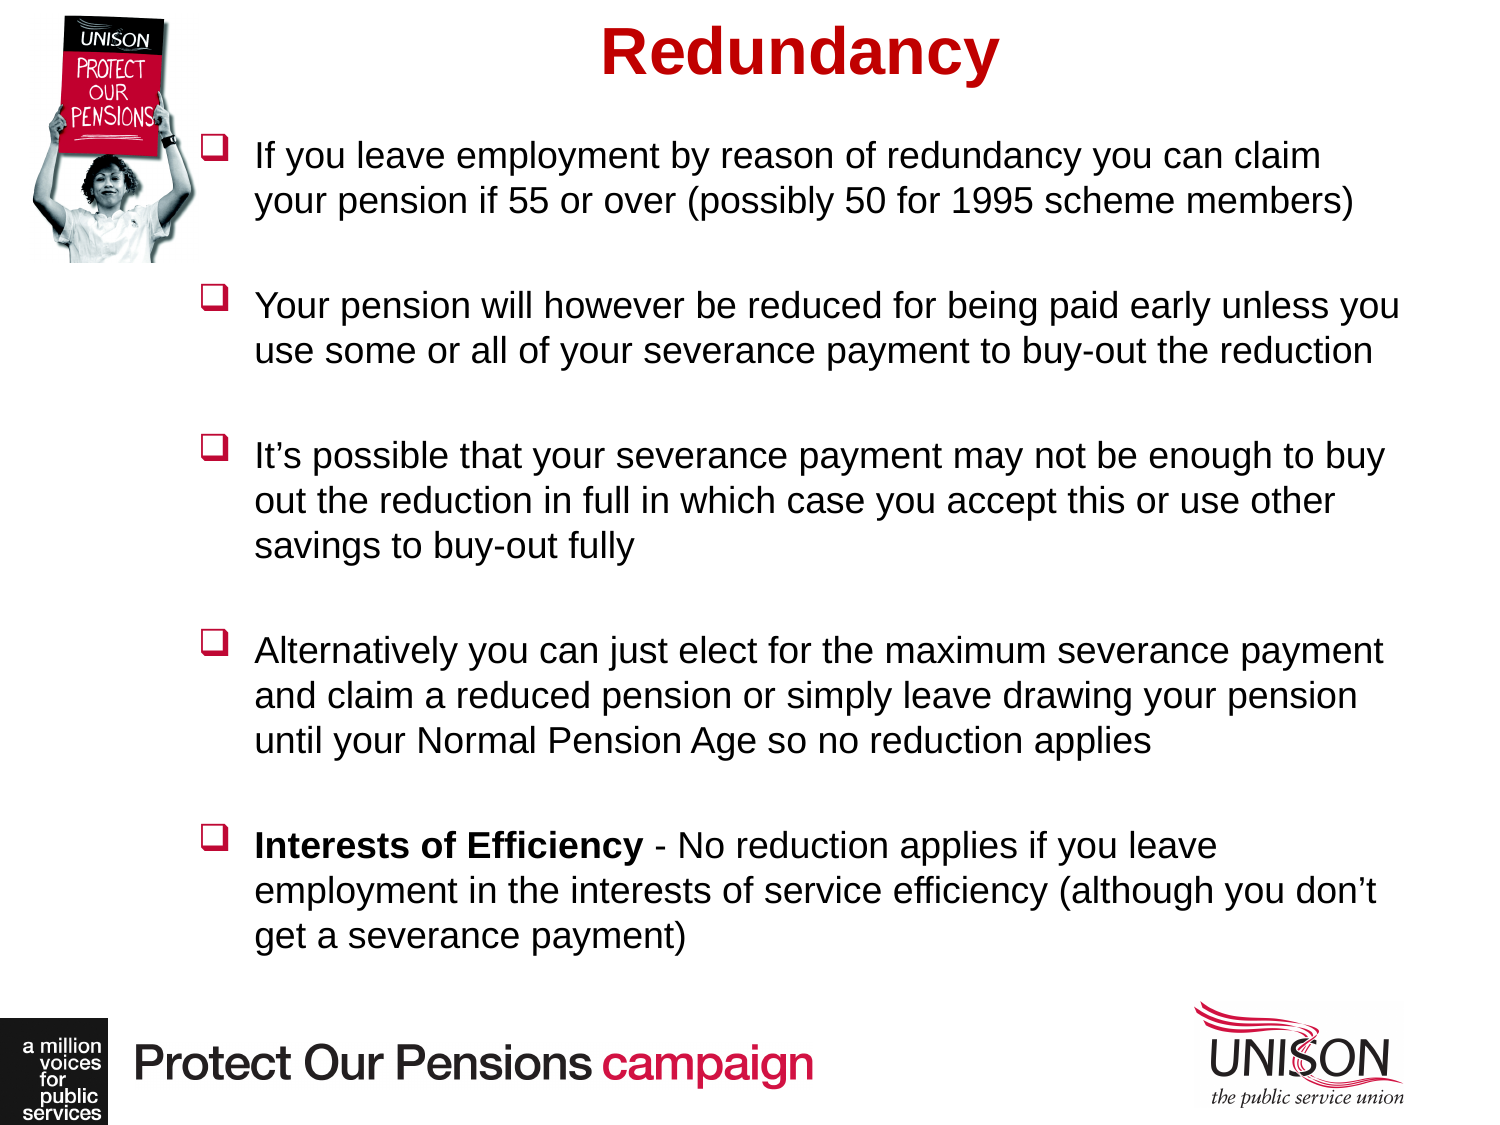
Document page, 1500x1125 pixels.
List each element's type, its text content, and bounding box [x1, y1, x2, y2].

picture [135, 1042, 813, 1090]
picture [1194, 1032, 1404, 1108]
list If you leave employment by reason of redundancy you can claim your pension if 55 or over (possibly 50 for 1995 scheme members) Your pension will however be reduced for being paid early unless you use some or all of your severance payment to buy-out the reduction It’s possible that your severance payment may not be enough to buy out the reduction in full in which case you accept this or use other savings to buy-out fully Alternatively you can just elect for the maximum severance payment and claim a reduced pension or simply leave drawing your pension until your Normal Pension Age so no reduction applies Interests of Efficiency - No reduction applies if you leave employment in the interests of service efficiency (although you don’t get a severance payment) [197, 77, 1404, 1032]
picture [29, 13, 198, 263]
picture [0, 1018, 108, 1125]
title Redundancy [198, 0, 1404, 77]
